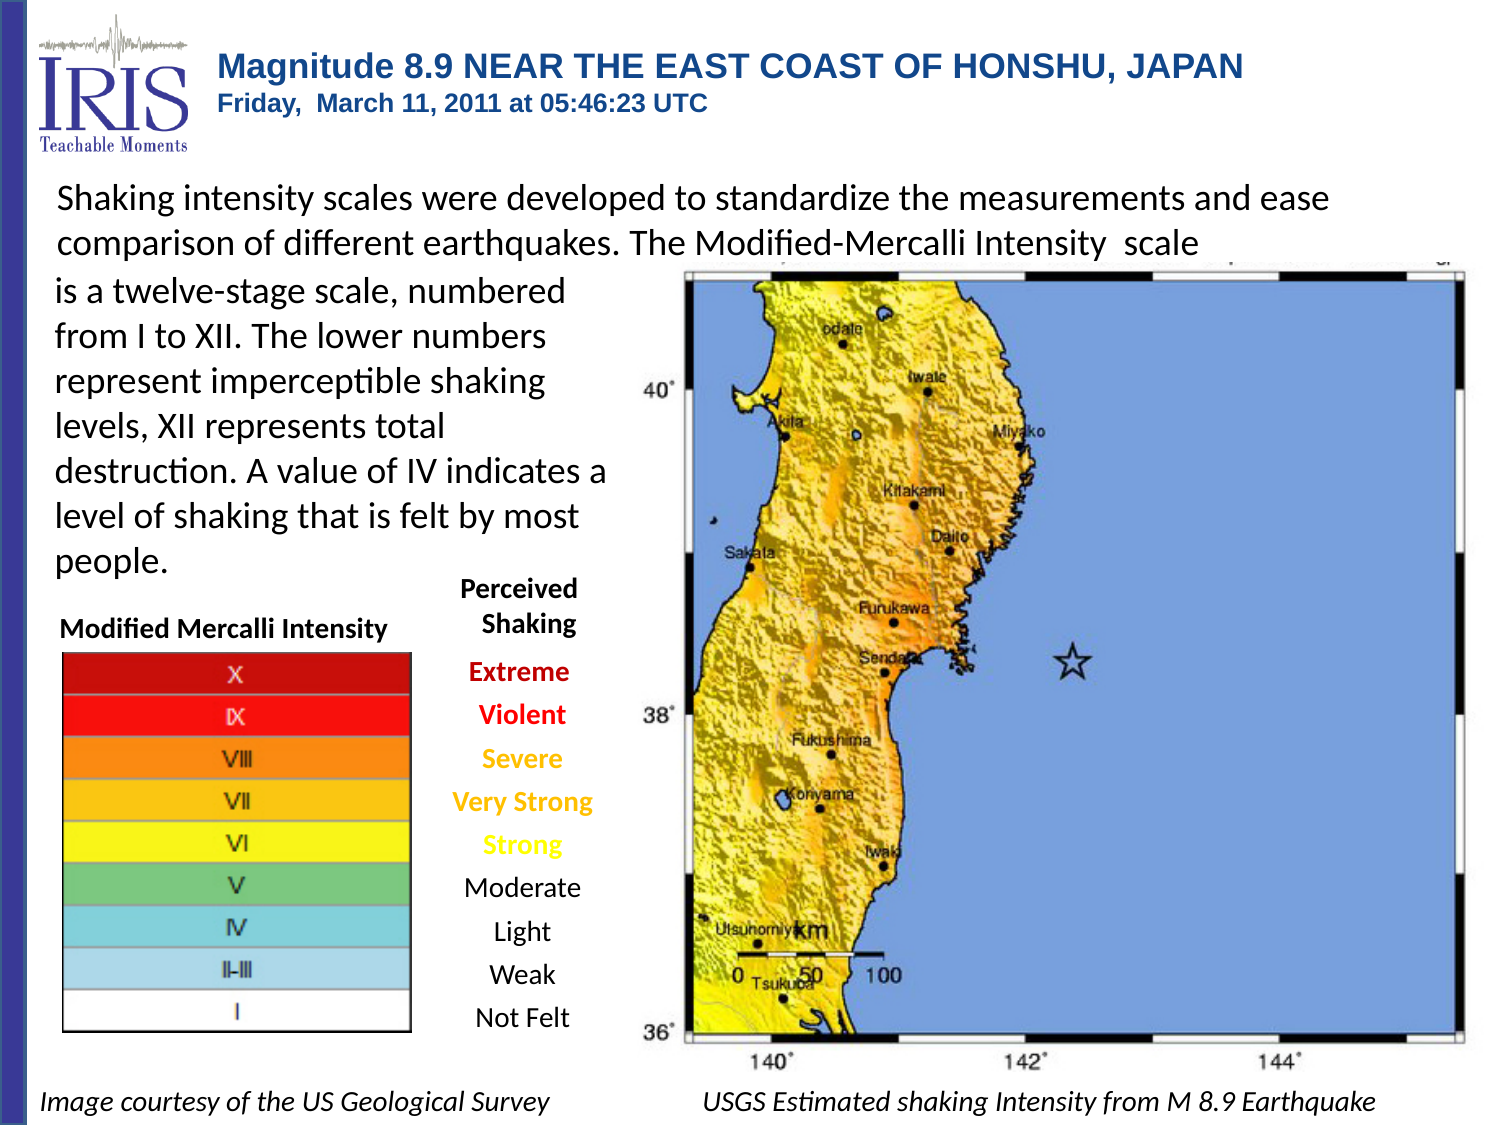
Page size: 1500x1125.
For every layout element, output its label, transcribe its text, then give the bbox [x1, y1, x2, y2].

text_box is a twelve-stage scale, numbered from I to XII. The lower numbers represent imperceptible shaking levels, XII represents total destruction. A value of IV indicates a level of shaking that is felt by most people. [39, 258, 650, 589]
text_box USGS Estimated shaking Intensity from M 8.9 Earthquake [688, 1079, 1500, 1125]
picture [39, 12, 188, 165]
text_box Perceived Shaking Extreme Violent Severe Very Strong Strong Moderate Light Weak Not Felt [422, 589, 623, 1074]
text_box Modified Mercalli Intensity [44, 601, 422, 652]
picture [637, 262, 1500, 1072]
text_box [0, 0, 27, 1125]
text_box Shaking intensity scales were developed to standardize the measurements and ease comparison of different earthquakes. The Modified-Mercalli Intensity scale [42, 165, 1463, 260]
text_box Image courtesy of the US Geological Survey [24, 1074, 688, 1125]
picture [62, 652, 412, 1034]
text_box Magnitude 8.9 NEAR THE EAST COAST OF HONSHU, JAPAN Friday, March 11, 2011 at 05:46:23 UTC [202, 0, 1499, 125]
